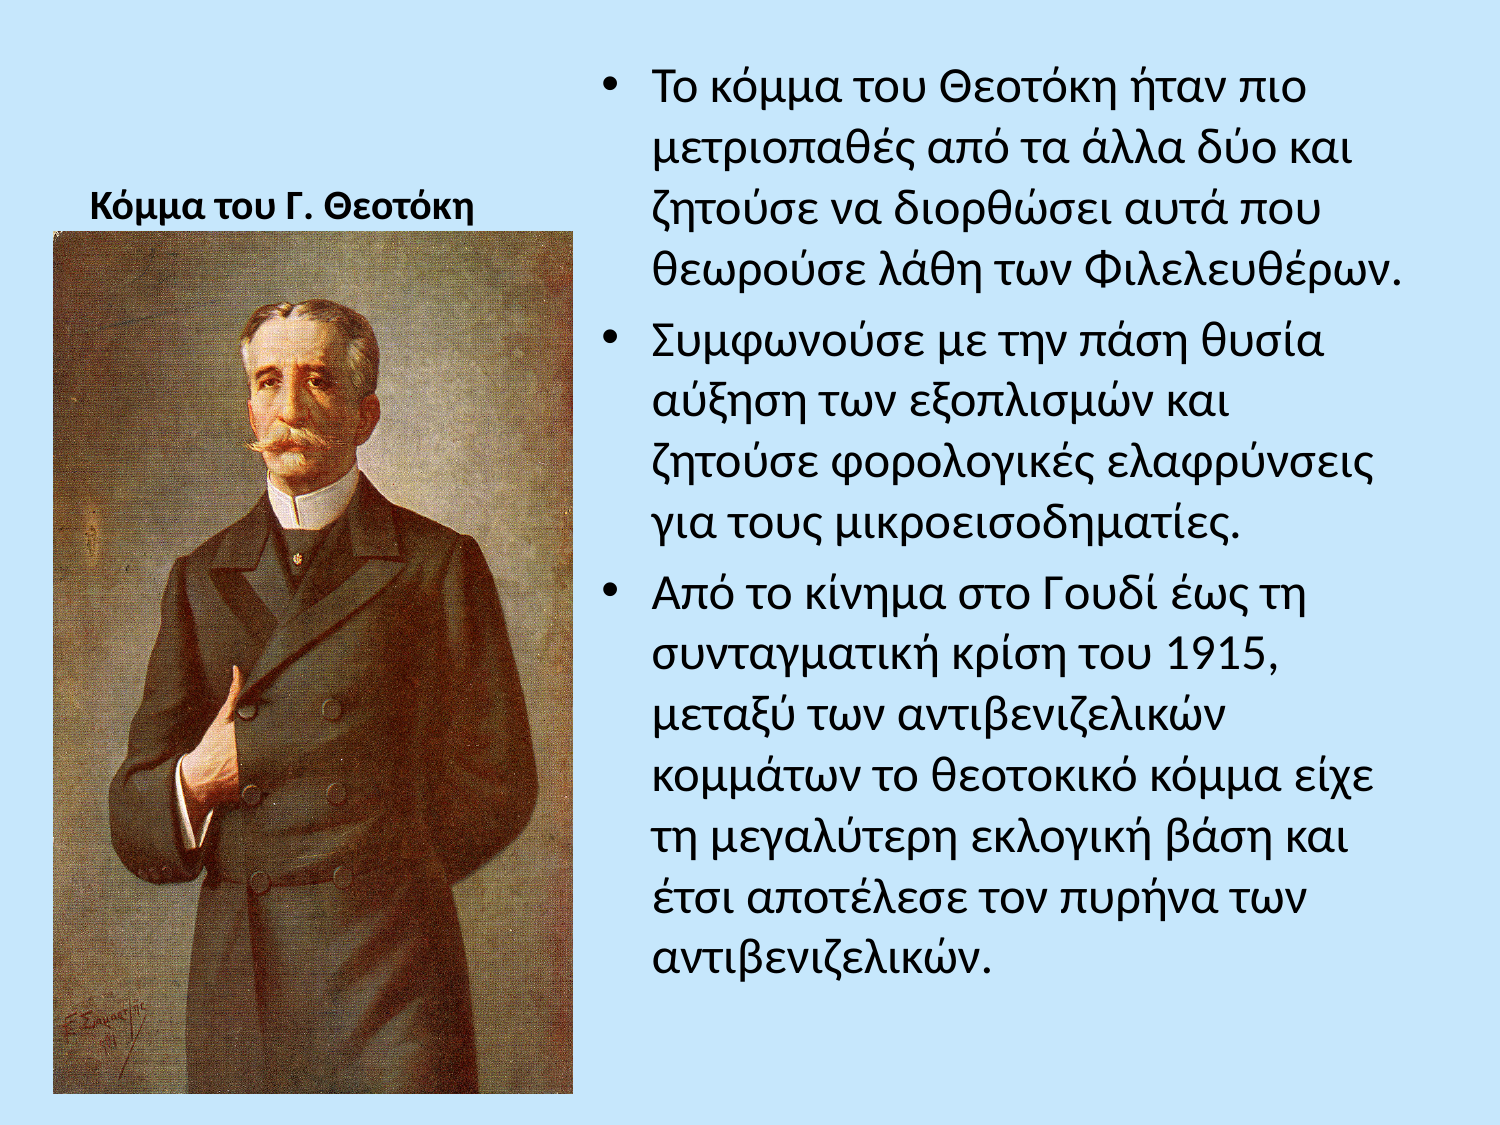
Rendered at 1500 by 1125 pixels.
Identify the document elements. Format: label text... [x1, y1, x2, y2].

title Κόμμα του Γ. Θεοτόκη [75, 44, 569, 230]
picture [52, 231, 574, 1095]
list Το κόμμα του Θεοτόκη ήταν πιο μετριοπαθές από τα άλλα δύο και ζητούσε να διορθώσει αυτά που θεωρούσε λάθη των Φιλελευθέρων. Συμφωνούσε με την πάση θυσία αύξηση των εξοπλισμών και ζητούσε φορολογικές ελαφρύνσεις για τους μικροεισοδηματίες. Από το κίνημα στο Γουδί έως τη συνταγματική κρίση του 1915, μεταξύ των αντιβενιζελικών κομμάτων το θεοτοκικό κόμμα είχε τη μεγαλύτερη εκλογική βάση και έτσι αποτέλεσε τον πυρήνα των αντιβενιζελικών. [586, 44, 1425, 1005]
